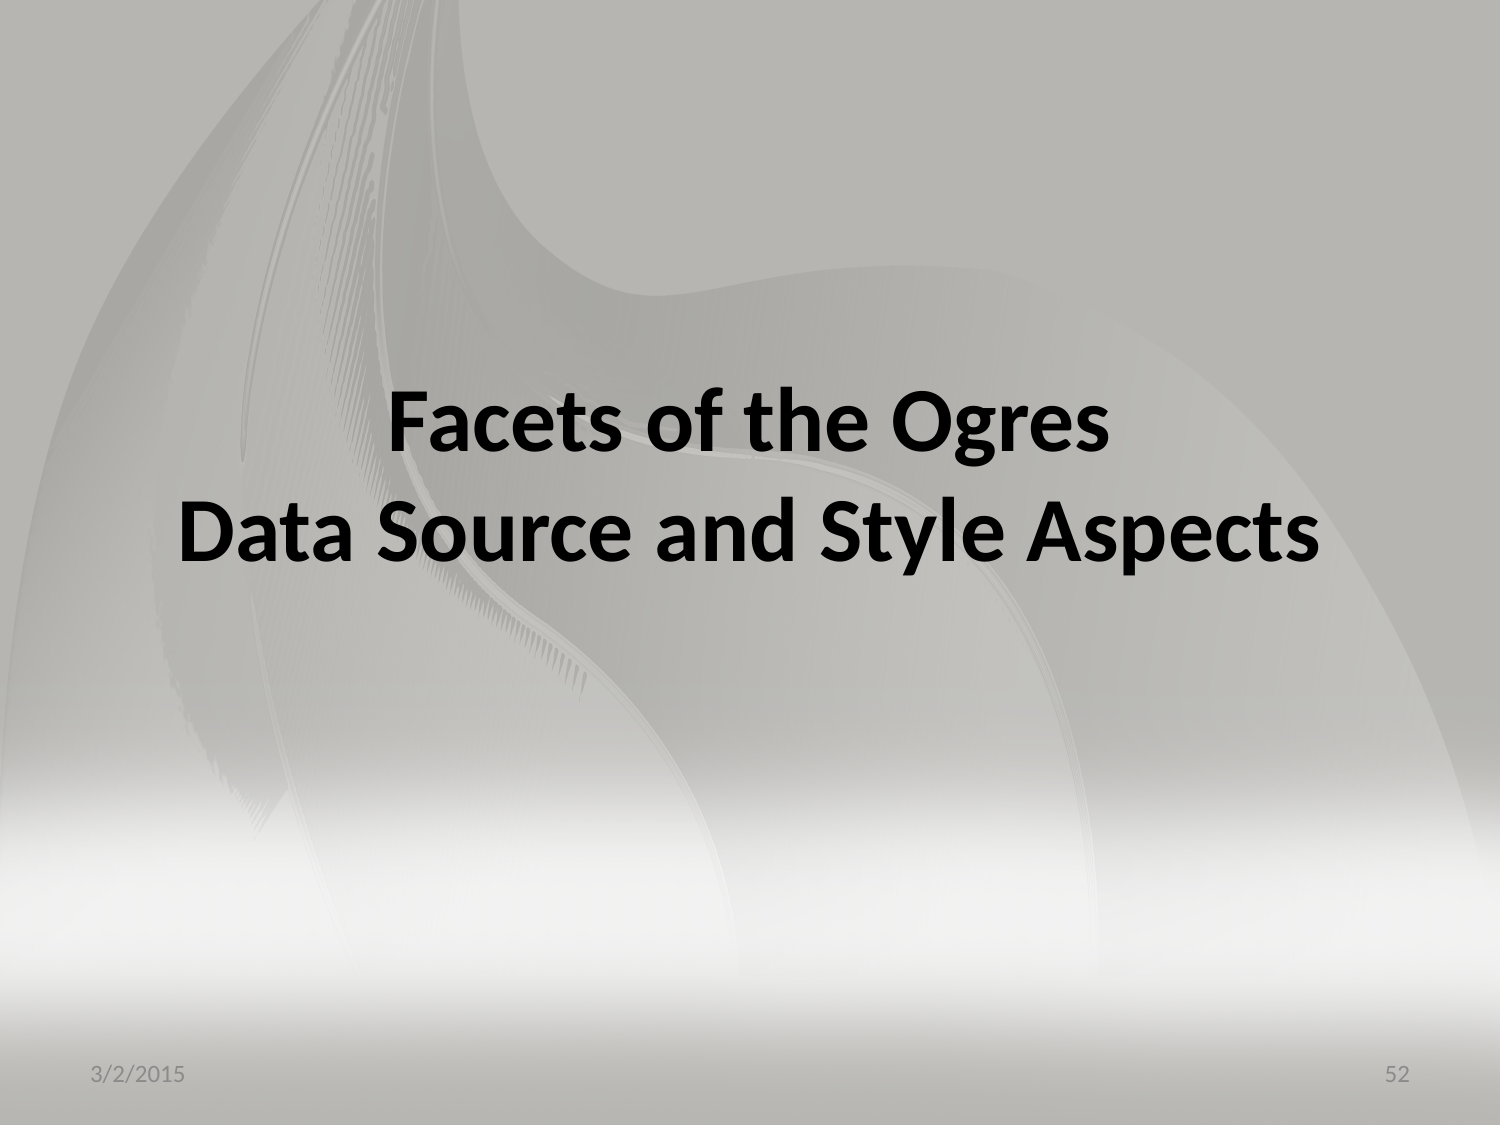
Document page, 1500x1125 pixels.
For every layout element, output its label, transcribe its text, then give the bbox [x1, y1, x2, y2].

slide_number 52 [1074, 1042, 1425, 1103]
picture [0, 0, 1500, 1125]
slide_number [75, 1042, 425, 1103]
title Facets of the Ogres Data Source and Style Aspects [112, 349, 1388, 591]
